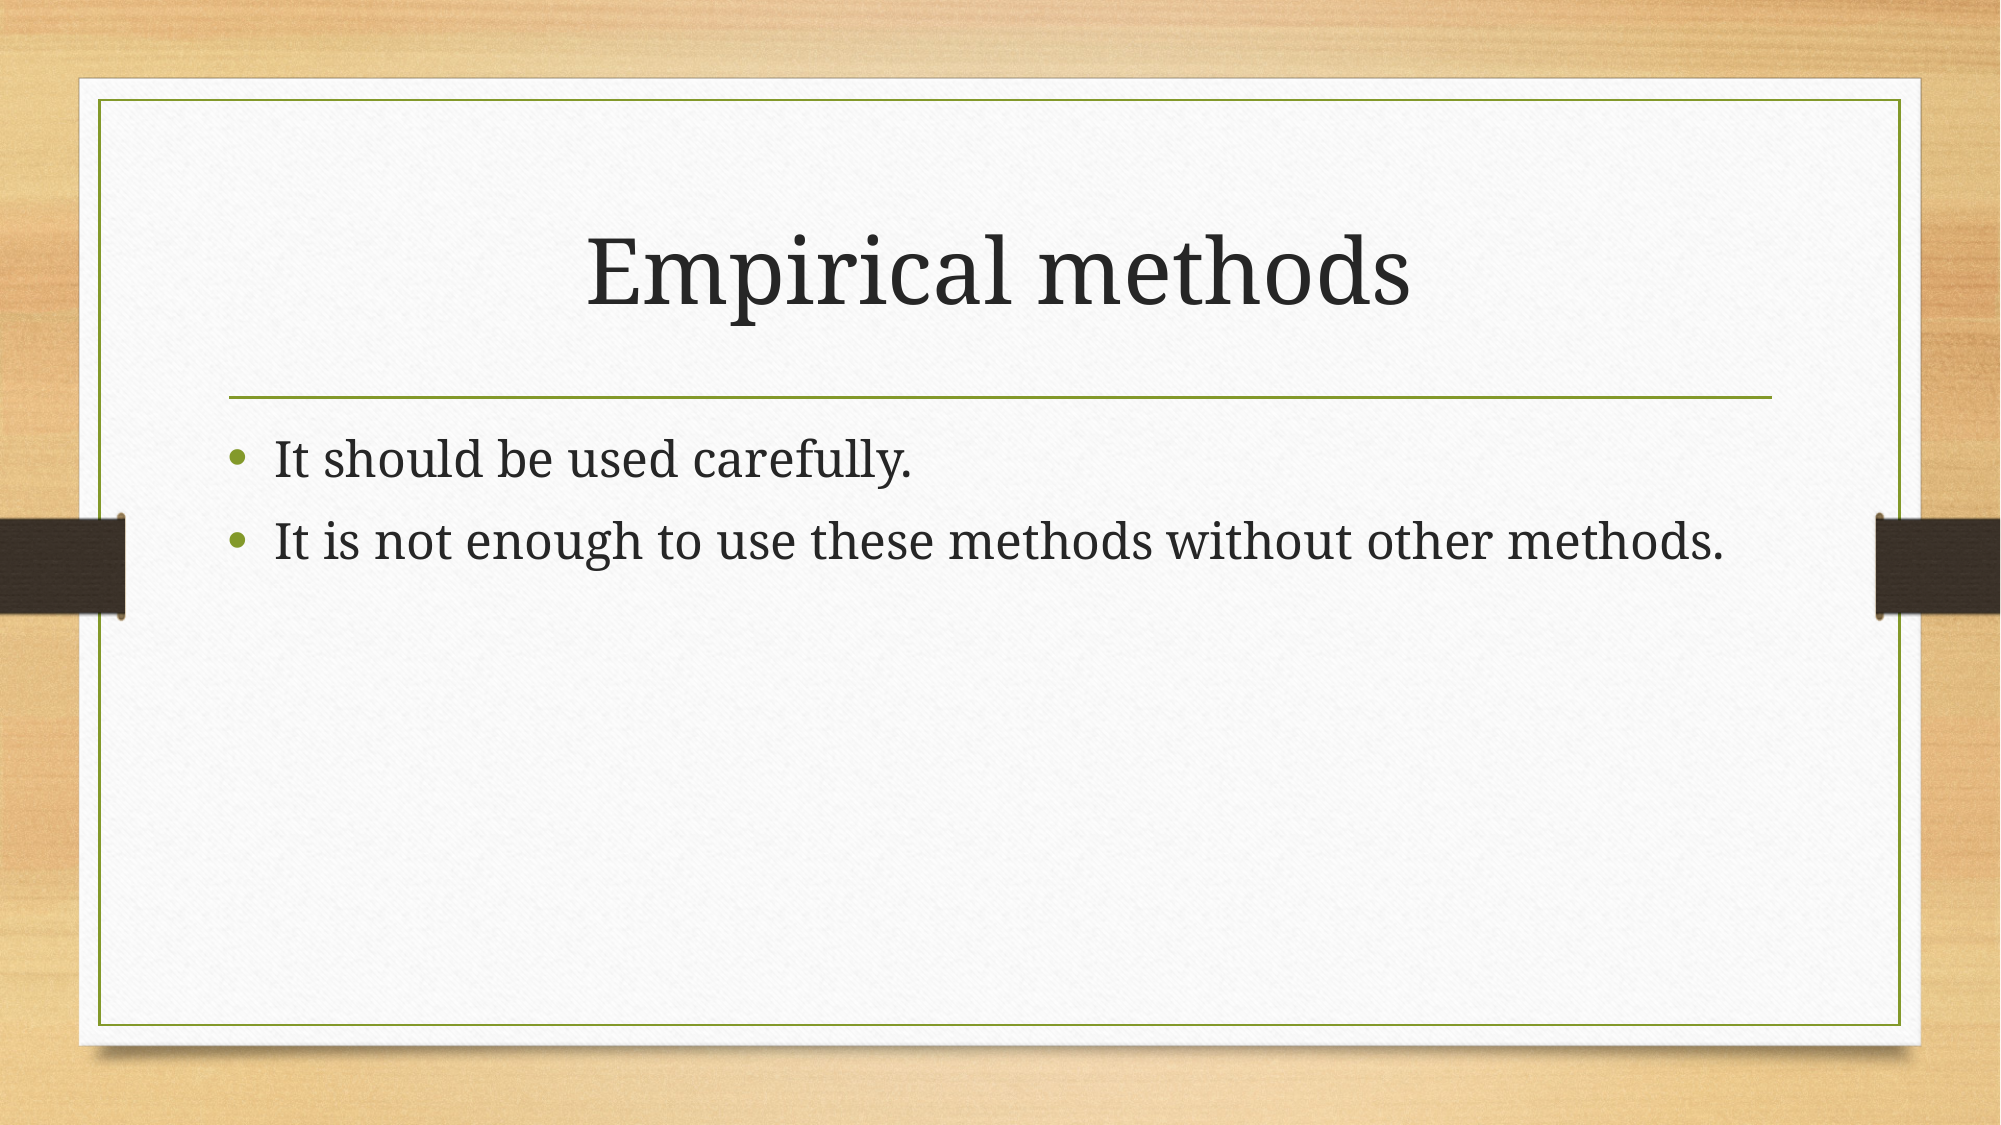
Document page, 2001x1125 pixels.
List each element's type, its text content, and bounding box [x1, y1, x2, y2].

picture [0, 0, 2001, 1125]
title Empirical methods [212, 161, 1788, 375]
list It should be used carefully. It is not enough to use these methods without other methods. [212, 419, 1788, 964]
